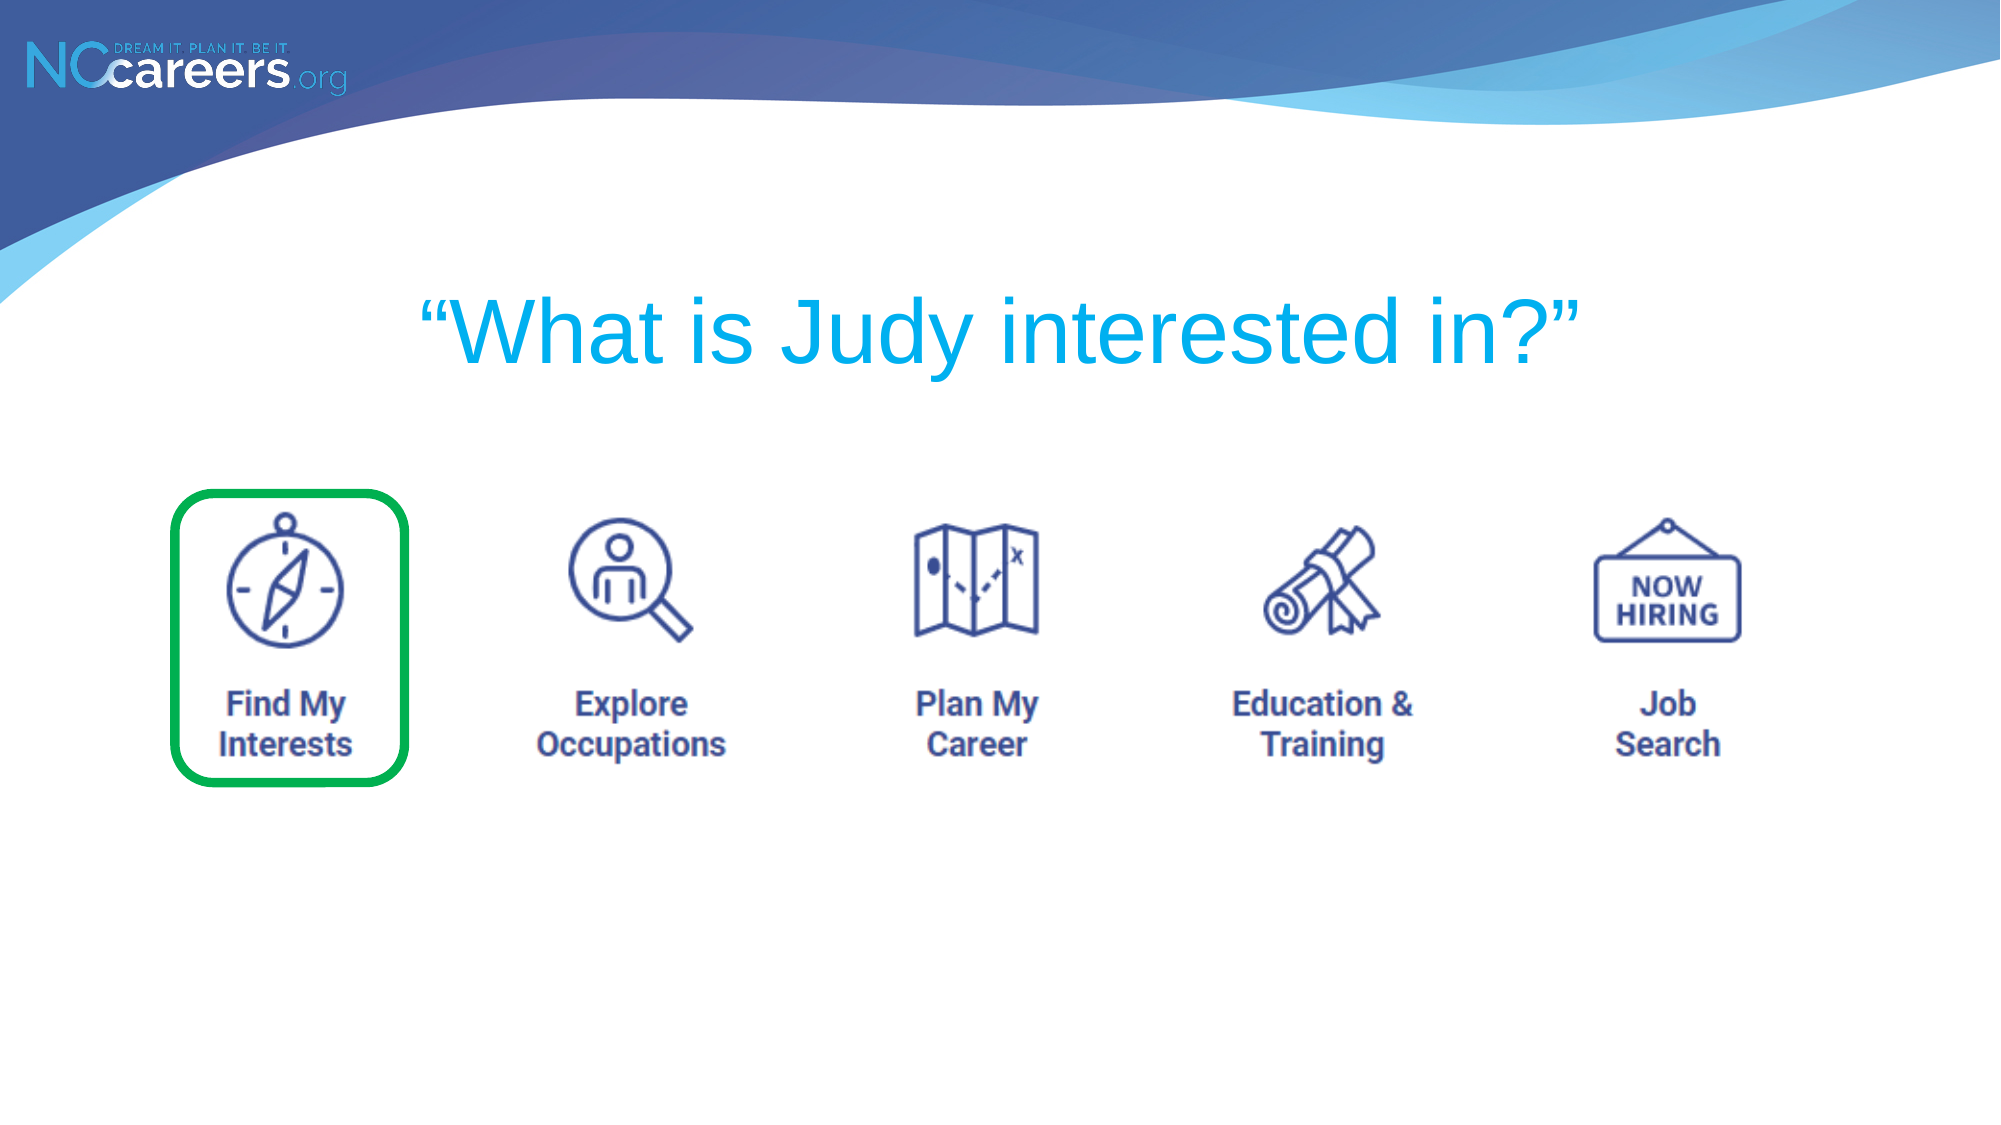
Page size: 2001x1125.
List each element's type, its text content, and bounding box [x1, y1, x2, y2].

picture [137, 451, 1863, 847]
text_box “What is Judy interested in?” [404, 264, 1683, 389]
picture [0, 0, 2000, 343]
